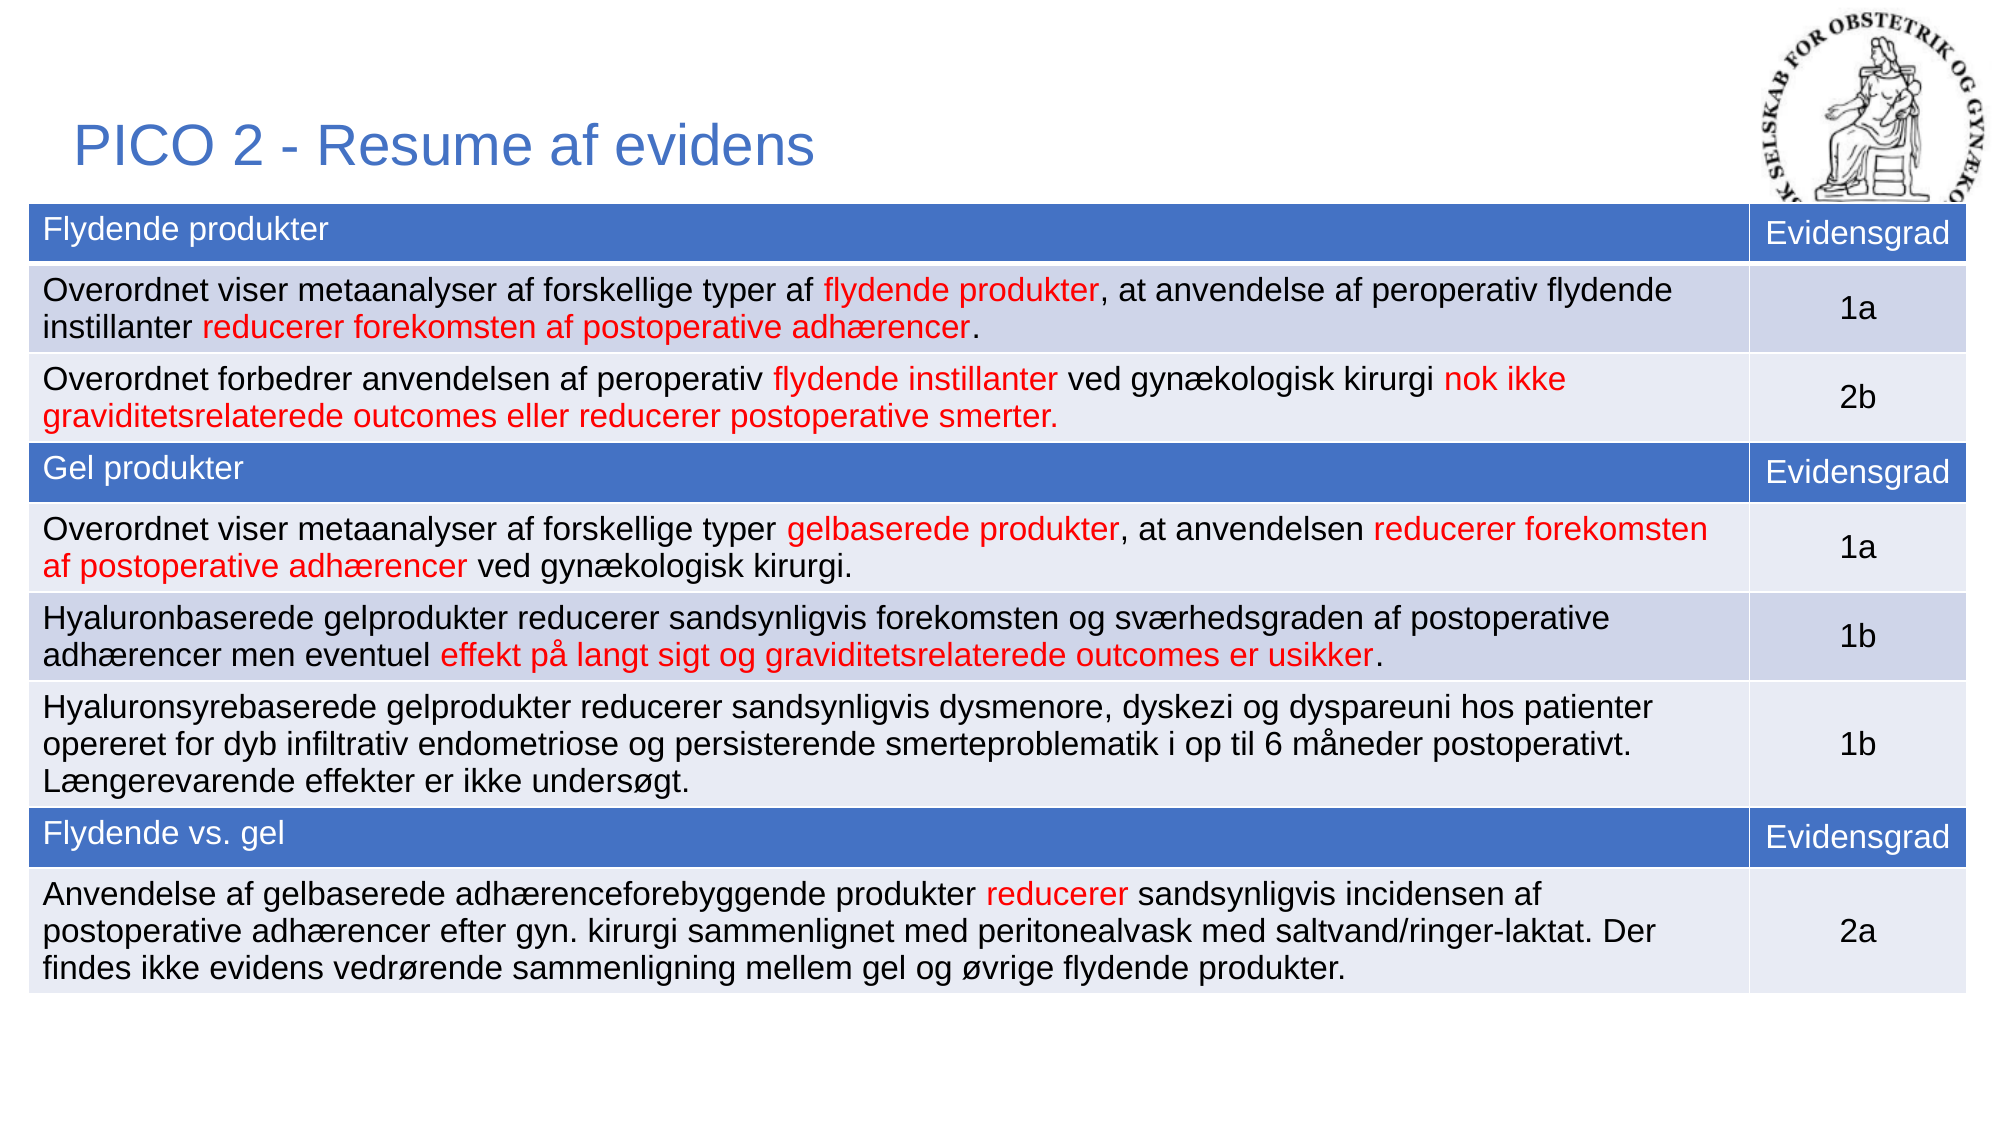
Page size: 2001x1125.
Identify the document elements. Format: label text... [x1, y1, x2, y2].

table_cell 2b [1750, 354, 1966, 441]
table_cell Evidensgrad [1750, 808, 1966, 867]
table_cell 1b [1750, 682, 1966, 806]
table_cell 1a [1750, 504, 1966, 591]
table_cell Evidensgrad [1750, 443, 1966, 502]
table_header Evidensgrad [1750, 204, 1966, 261]
table_cell Gel produkter [29, 443, 1749, 502]
table_cell Overordnet viser metaanalyser af forskellige typer gelbaserede produkter, at anvendelsen reducerer forekomsten af postoperative adhærencer ved gynækologisk kirurgi. [29, 504, 1749, 591]
table_cell Anvendelse af gelbaserede adhærenceforebyggende produkter reducerer sandsynligvis incidensen af postoperative adhærencer efter gyn. kirurgi sammenlignet med peritonealvask med saltvand/ringer-laktat. Der findes ikke evidens vedrørende sammenligning mellem gel og øvrige flydende produkter. [29, 869, 1749, 993]
table_cell Hyaluronsyrebaserede gelprodukter reducerer sandsynligvis dysmenore, dyskezi og dyspareuni hos patienter opereret for dyb infiltrativ endometriose og persisterende smerteproblematik i op til 6 måneder postoperativt. Længerevarende effekter er ikke undersøgt. [29, 682, 1749, 806]
table_cell 1a [1750, 266, 1966, 352]
table_header Flydende produkter [29, 204, 1749, 261]
table_cell 2a [1750, 869, 1966, 993]
table_cell Hyaluronbaserede gelprodukter reducerer sandsynligvis forekomsten og sværhedsgraden af postoperative adhærencer men eventuel effekt på langt sigt og graviditetsrelaterede outcomes er usikker. [29, 593, 1749, 680]
picture [1784, 0, 2000, 278]
table_cell Overordnet forbedrer anvendelsen af peroperativ flydende instillanter ved gynækologisk kirurgi nok ikke graviditetsrelaterede outcomes eller reducerer postoperative smerter. [29, 354, 1749, 441]
table_cell Flydende vs. gel [29, 808, 1749, 867]
title PICO 2 - Resume af evidens [58, 0, 1784, 203]
table_cell Overordnet viser metaanalyser af forskellige typer af flydende produkter, at anvendelse af peroperativ flydende instillanter reducerer forekomsten af postoperative adhærencer. [29, 266, 1749, 352]
table_cell 1b [1750, 593, 1966, 680]
